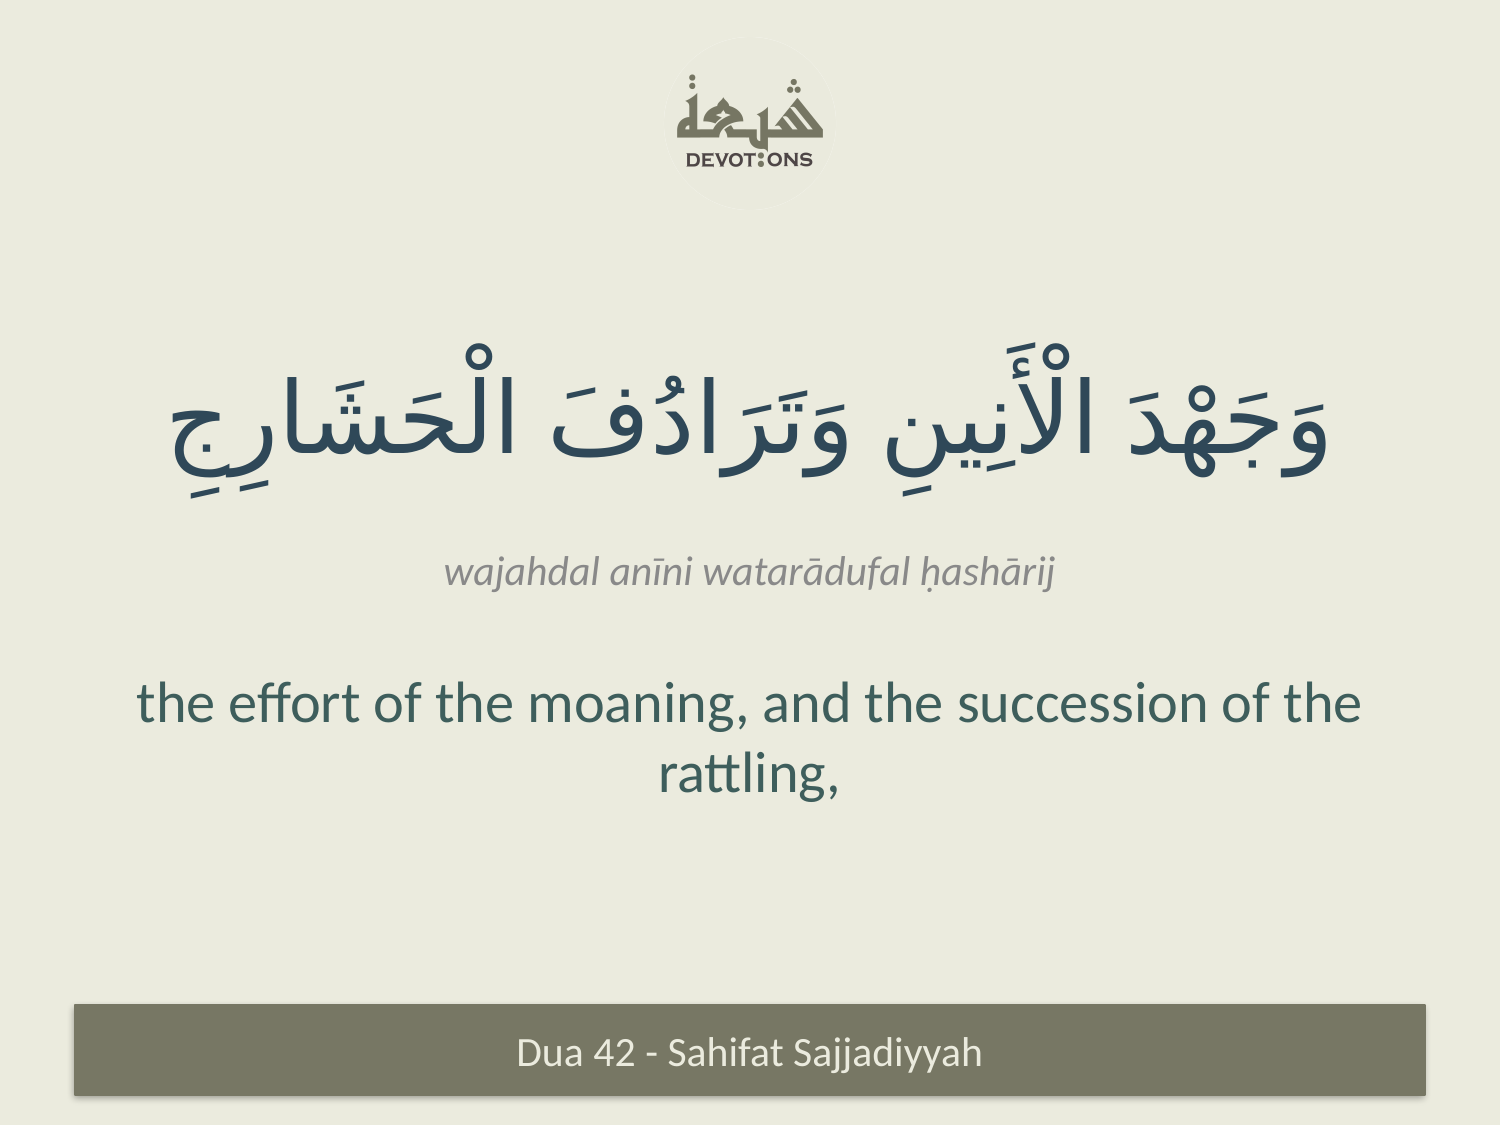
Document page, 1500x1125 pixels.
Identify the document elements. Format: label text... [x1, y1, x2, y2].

picture [656, 29, 844, 218]
text_box وَجَهْدَ الْأَنِينِ وَتَرَادُفَ الْحَشَارِجِ wajahdal anīni watarādufal ḥashārij the effort of the moaning, and the succession of the rattling, [74, 346, 1425, 811]
text_box Dua 42 - Sahifat Sajjadiyyah [501, 1017, 999, 1083]
text_box [74, 1004, 1426, 1096]
